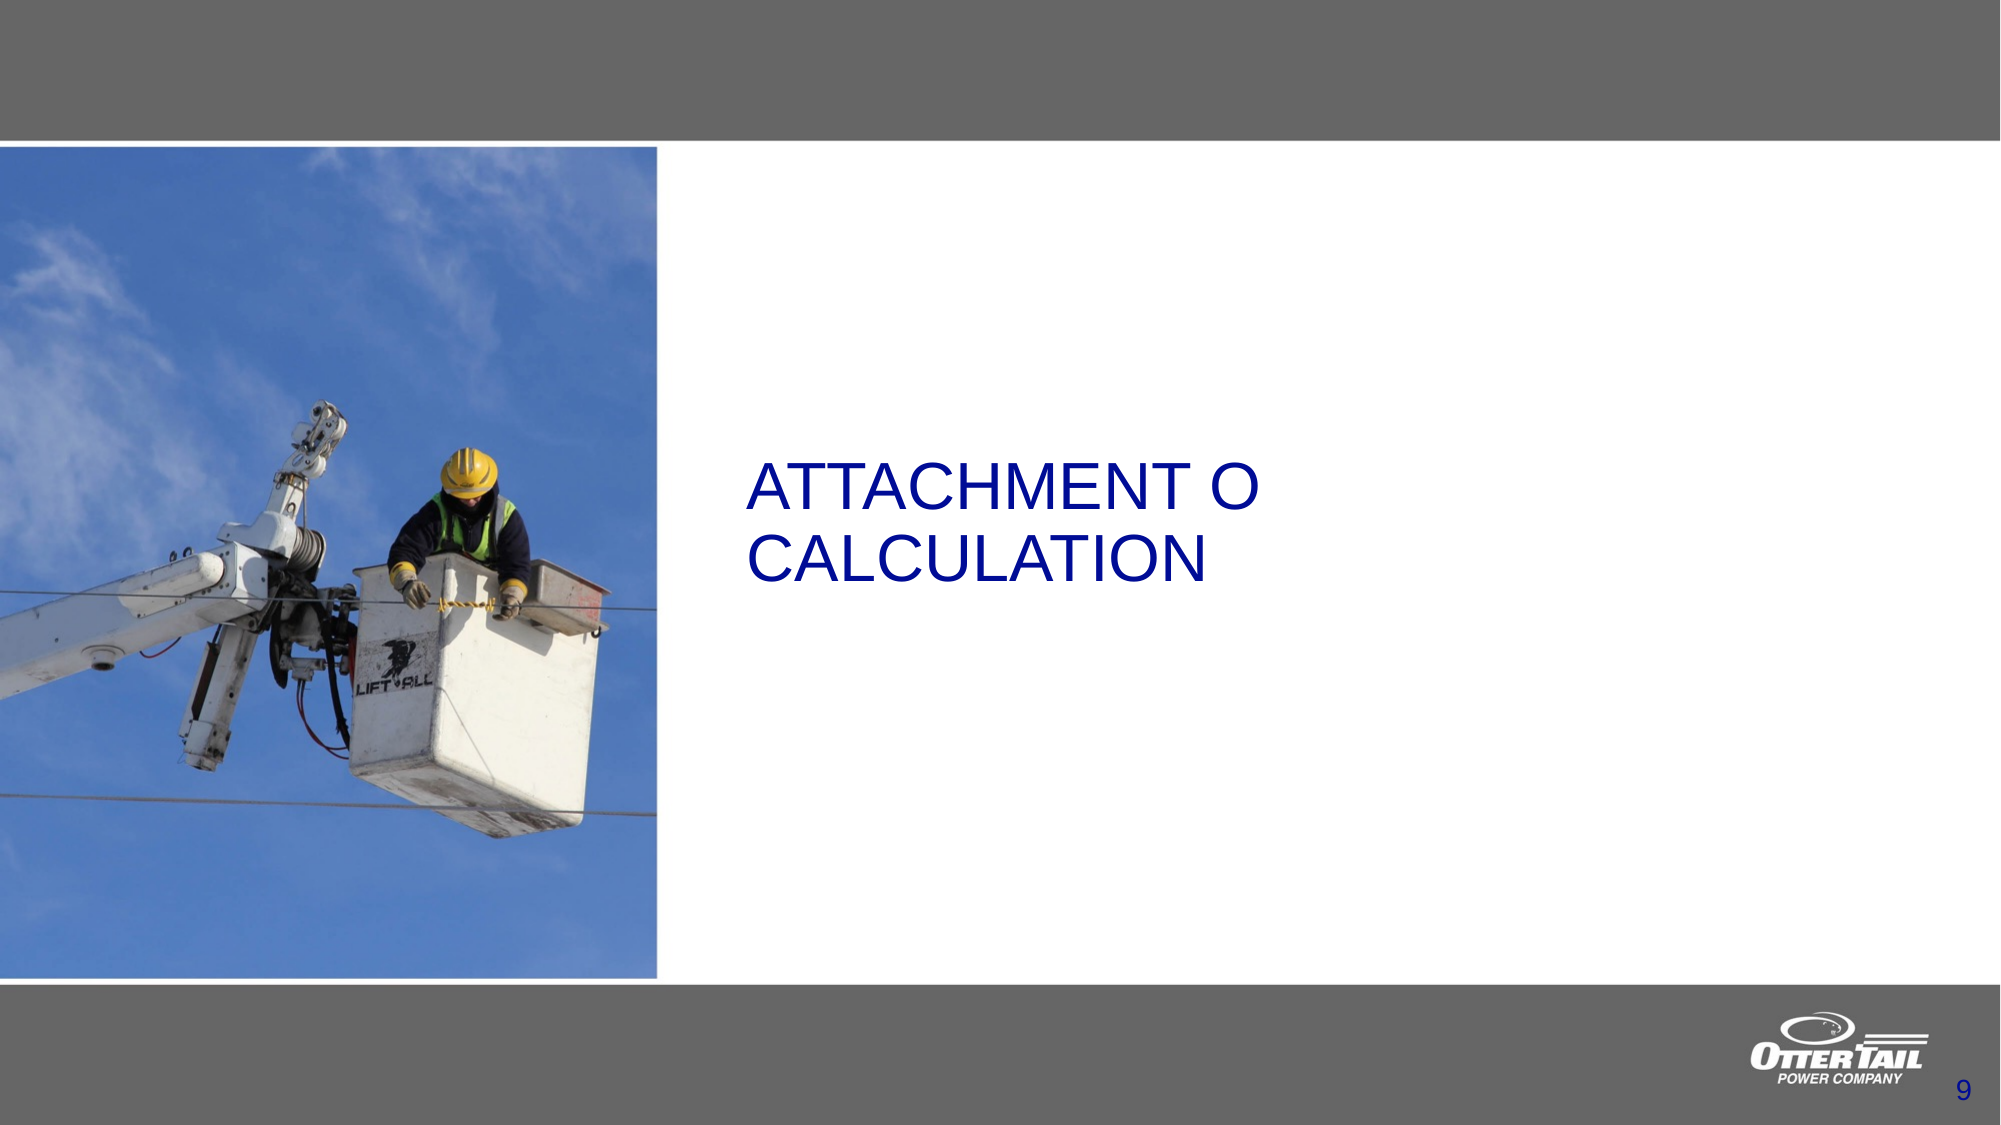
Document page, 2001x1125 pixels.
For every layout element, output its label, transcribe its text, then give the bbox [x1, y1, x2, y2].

text_box 9 [1911, 1064, 1987, 1115]
title Attachment o Calculation [731, 386, 1577, 603]
picture [0, 0, 2001, 1125]
